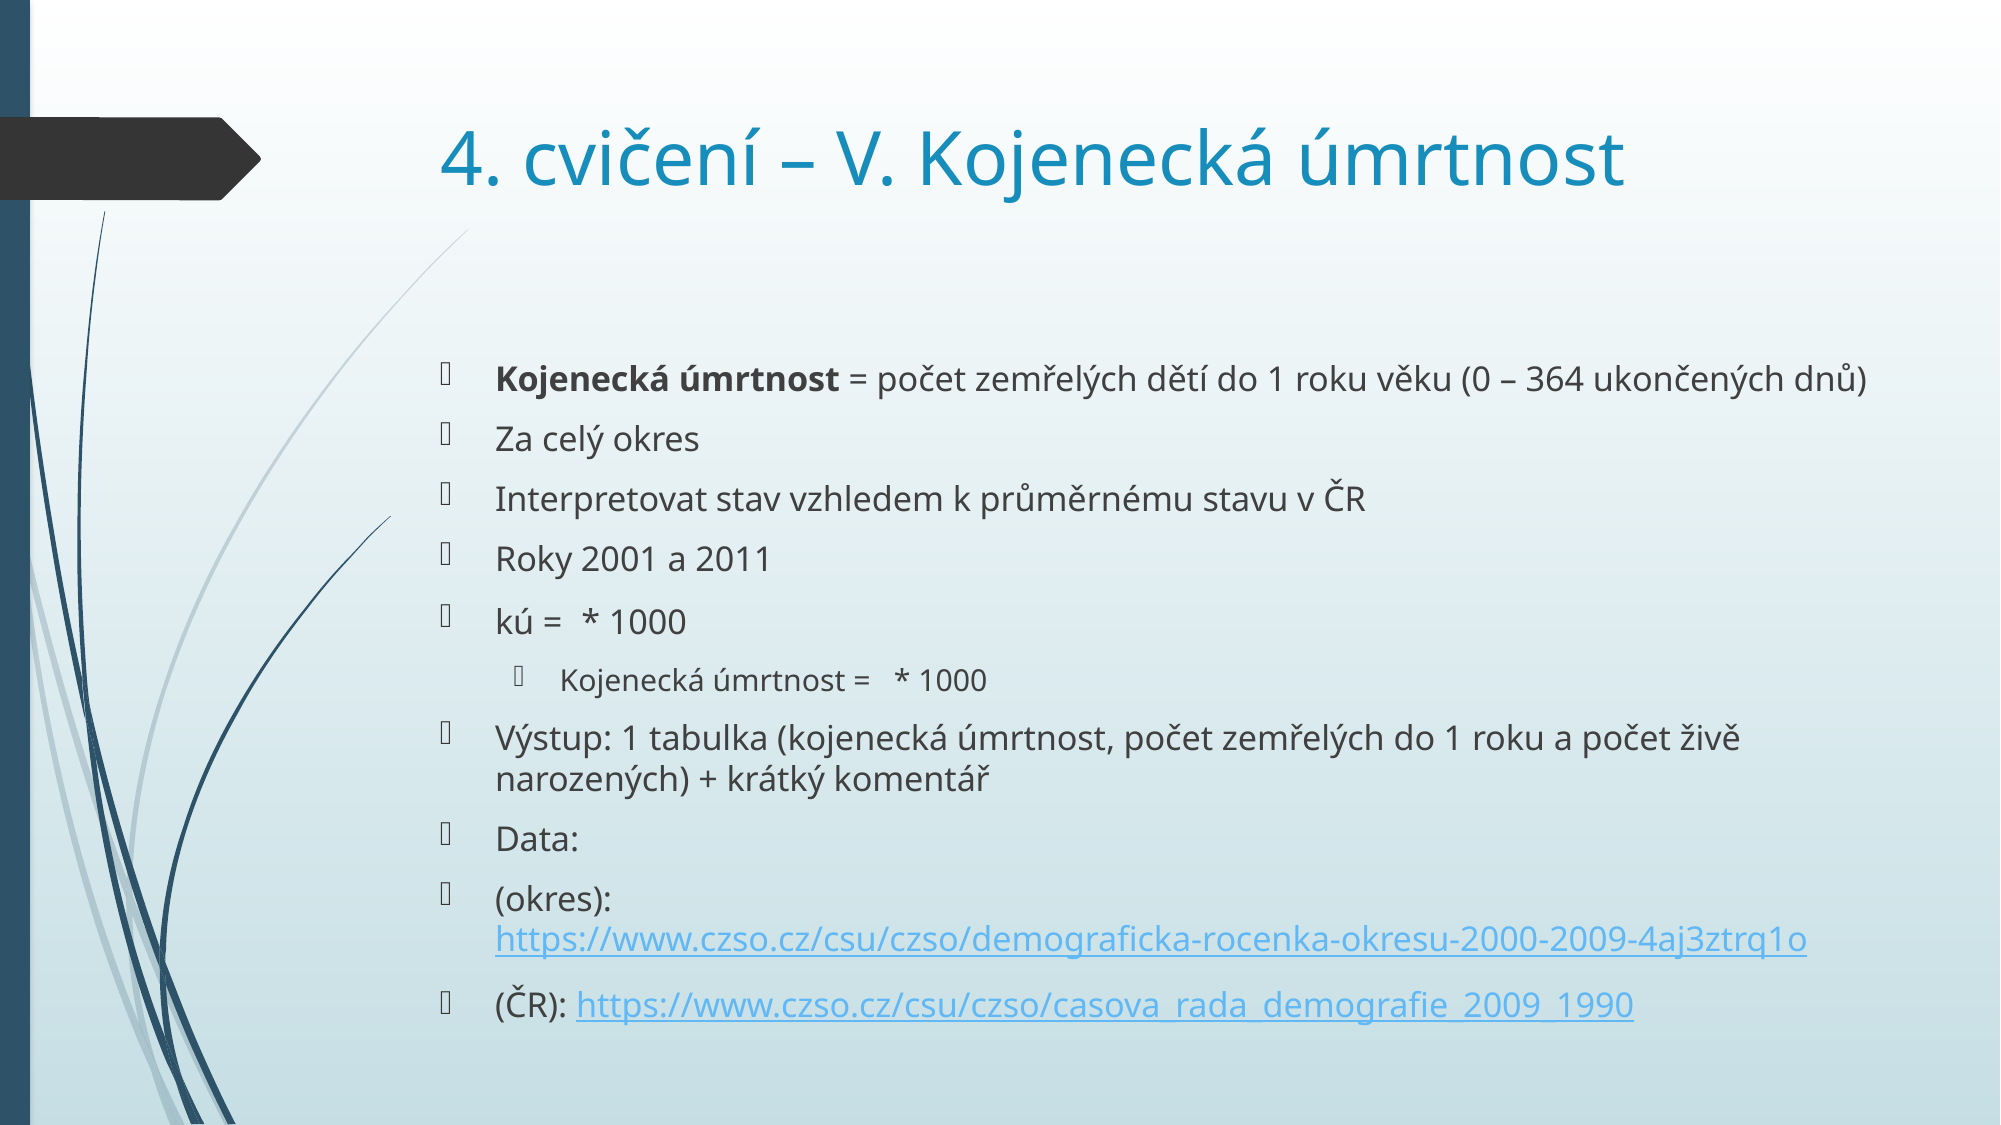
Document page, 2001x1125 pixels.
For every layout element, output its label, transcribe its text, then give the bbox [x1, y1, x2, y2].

title 4. cvičení – V. Kojenecká úmrtnost [425, 102, 1888, 313]
